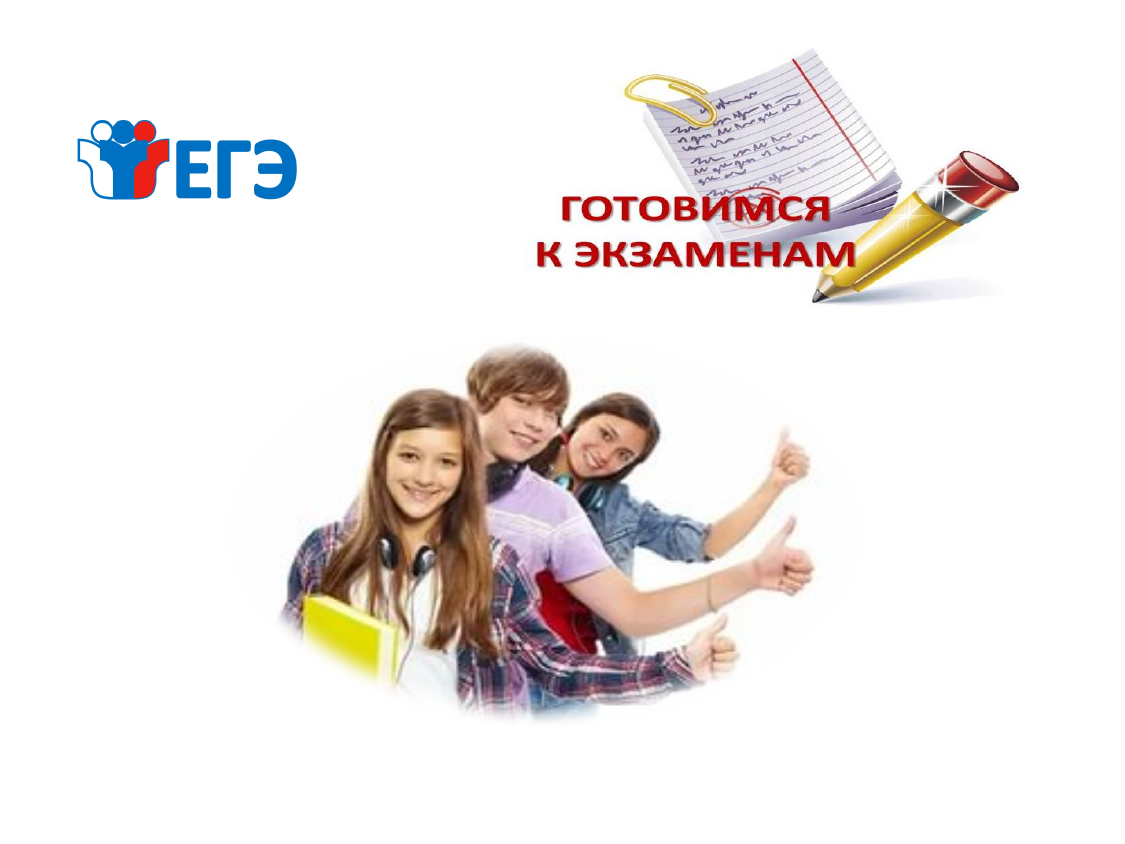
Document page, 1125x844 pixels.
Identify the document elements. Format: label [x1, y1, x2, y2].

list [224, 334, 866, 728]
picture [524, 46, 1026, 307]
picture [62, 96, 313, 216]
